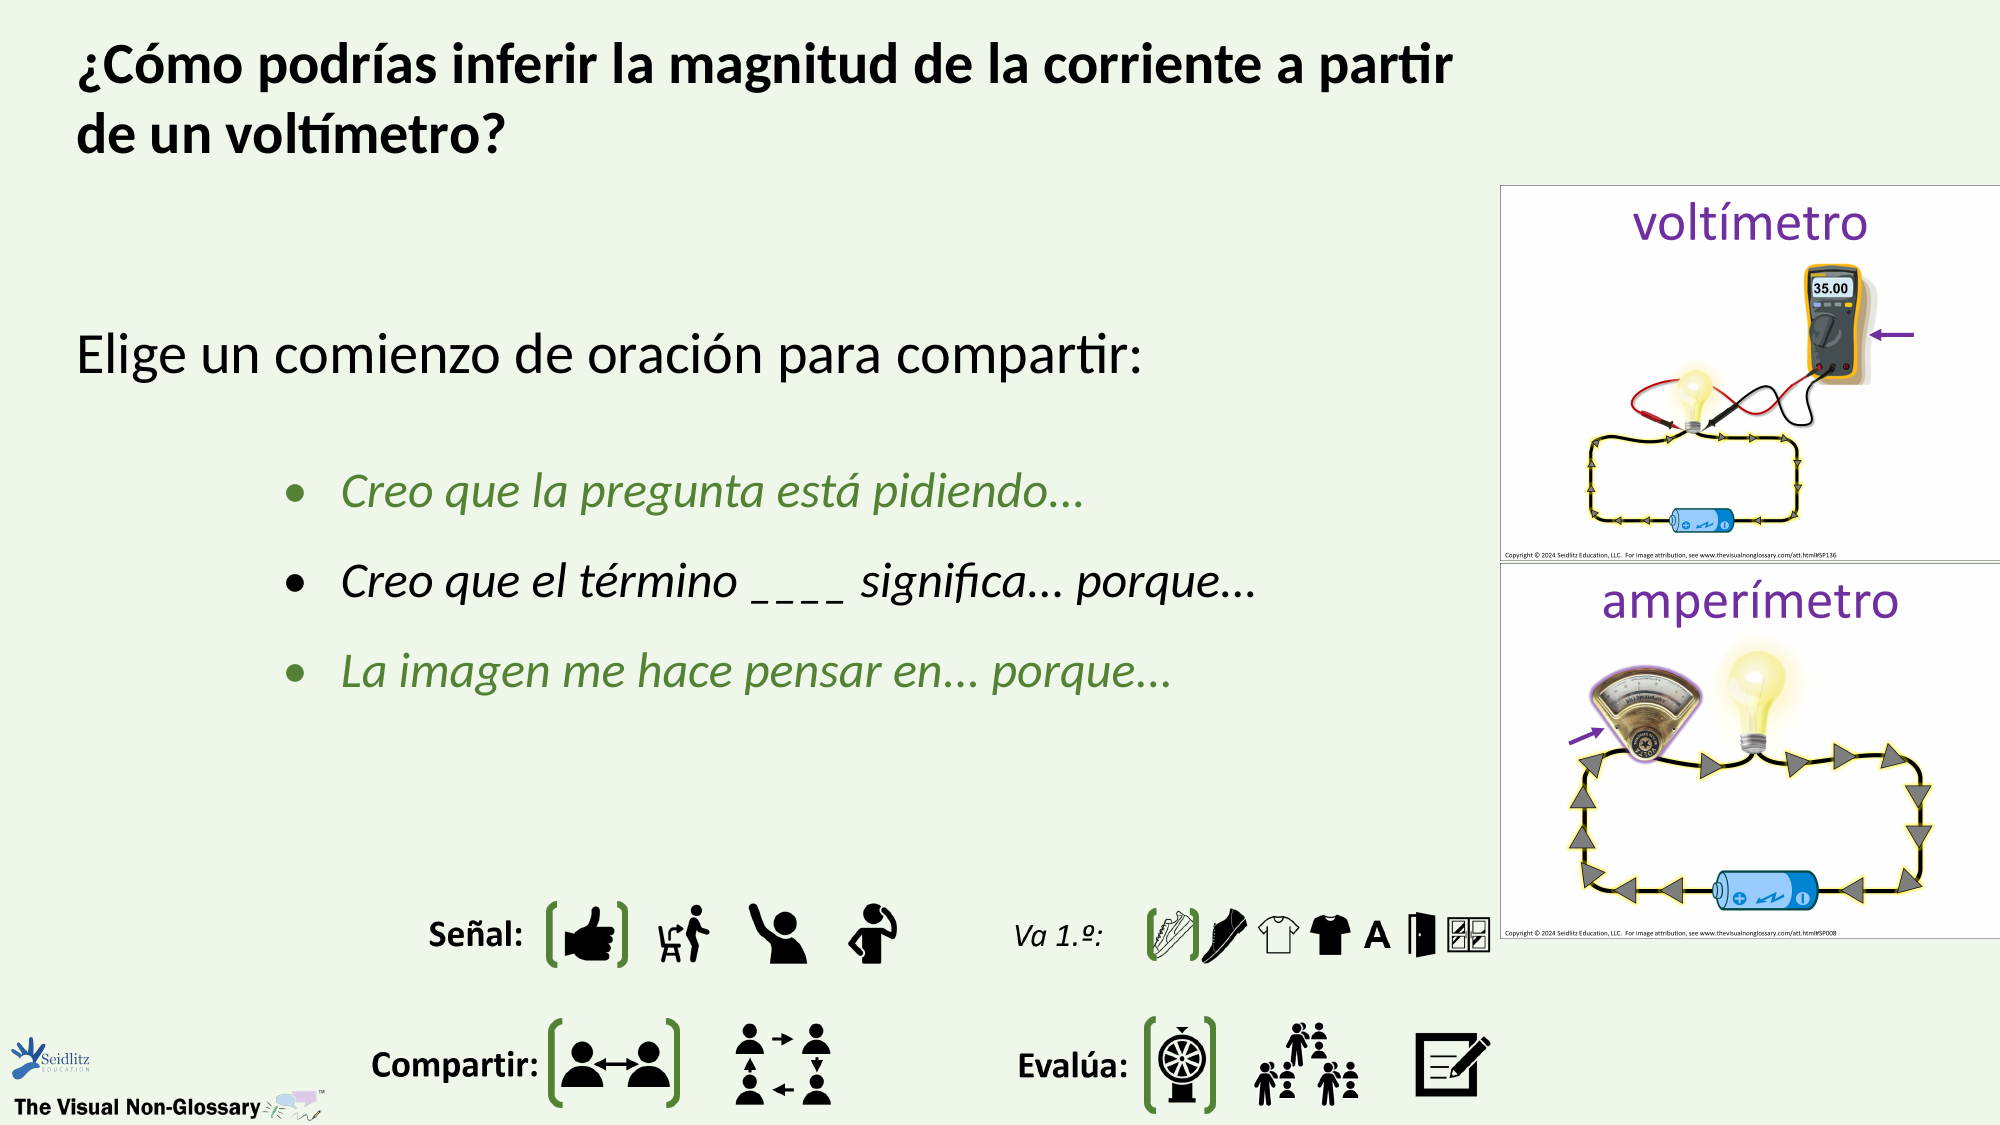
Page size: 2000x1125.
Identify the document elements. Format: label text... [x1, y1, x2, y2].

text_box Elige un comienzo de oración para compartir: [61, 307, 1479, 393]
text_box • Creo que la pregunta está pidiendo... • Creo que el término ____ significa... porque... • La imagen me hace pensar en... porque... [267, 374, 1274, 705]
picture [1499, 185, 2000, 562]
text_box ¿Cómo podrías inferir la magnitud de la corriente a partir de un voltímetro? [61, 17, 1479, 173]
picture [0, 1034, 328, 1125]
picture [347, 899, 1491, 1114]
picture [1499, 563, 2000, 940]
